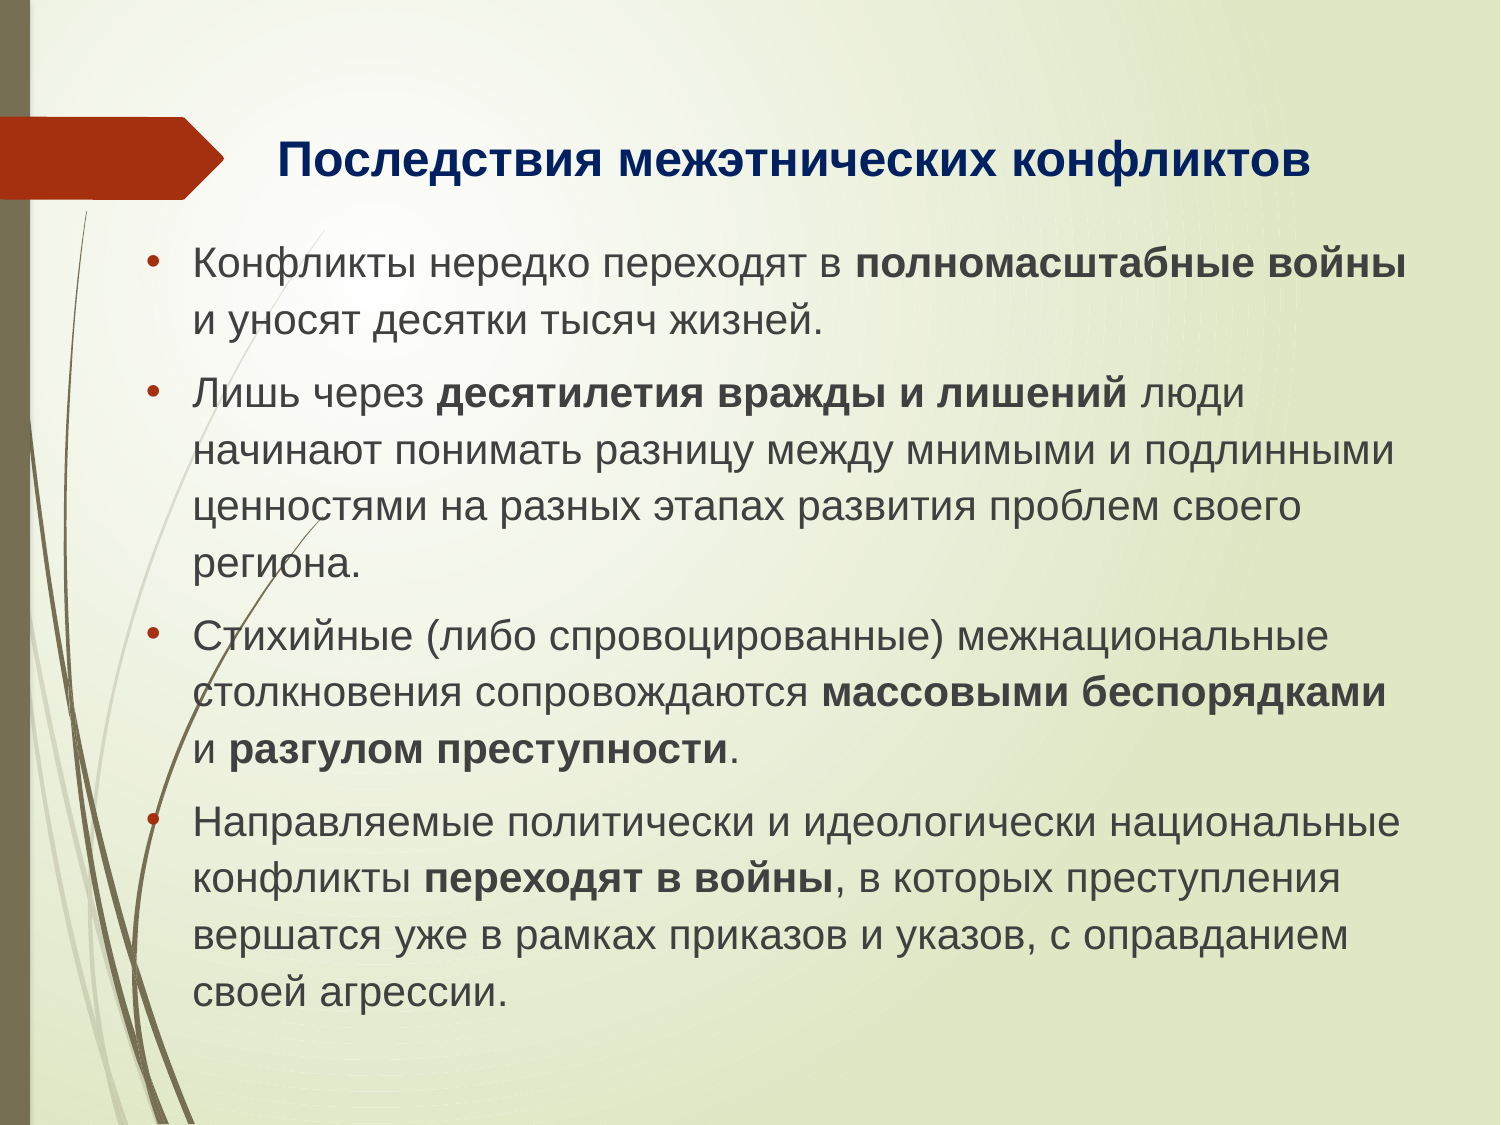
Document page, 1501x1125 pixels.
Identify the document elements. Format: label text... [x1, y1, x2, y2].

title Последствия межэтнических конфликтов [195, 118, 1394, 201]
list Конфликты нередко переходят в полномасштабные войны и уносят десятки тысяч жизней. Лишь через десятилетия вражды и лишений люди начинают понимать разницу между мнимыми и подлинными ценностями на разных этапах развития проблем своего региона. Стихийные (либо спровоцированные) межнациональные столкновения сопро­вождаются массовыми беспорядками и разгулом преступности. Направляемые политически и идеологически национальные конфликты переходят в войны, в которых преступления вершатся уже в рамках приказов и указов, с оправданием своей агрессии. [130, 222, 1430, 1031]
